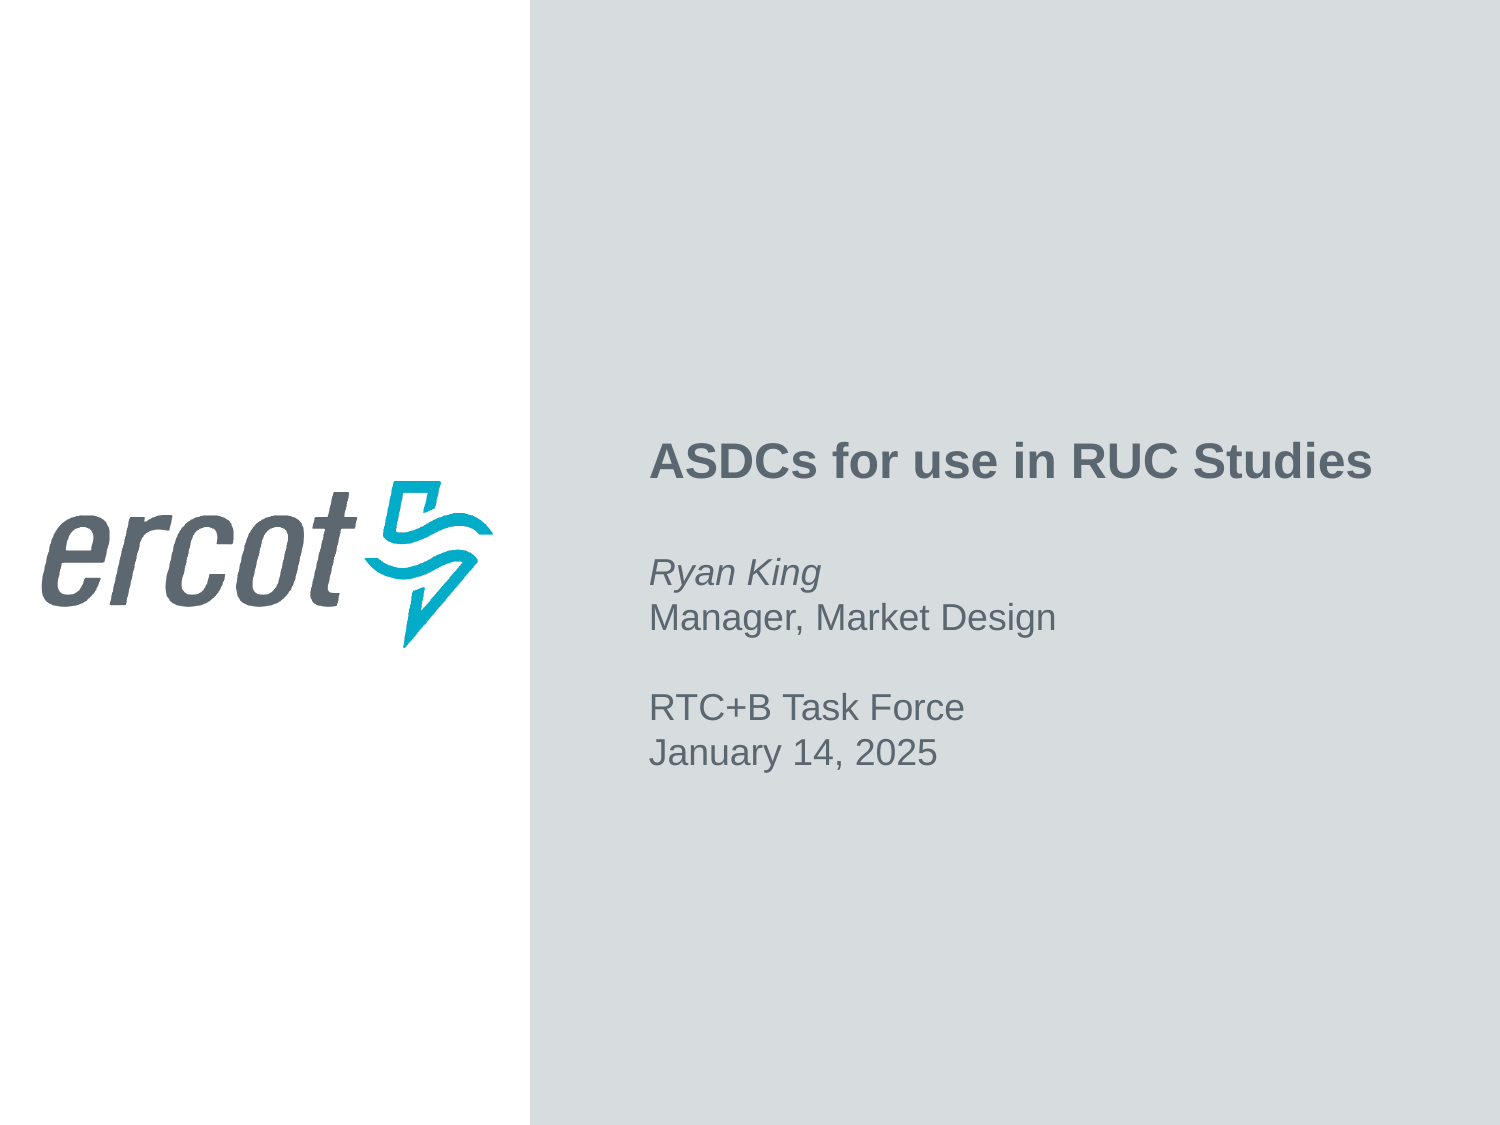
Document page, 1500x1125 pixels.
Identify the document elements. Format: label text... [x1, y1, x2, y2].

text_box ASDCs for use in RUC Studies Ryan King Manager, Market Design RTC+B Task Force January 14, 2025 [634, 301, 1500, 961]
picture [32, 471, 501, 654]
